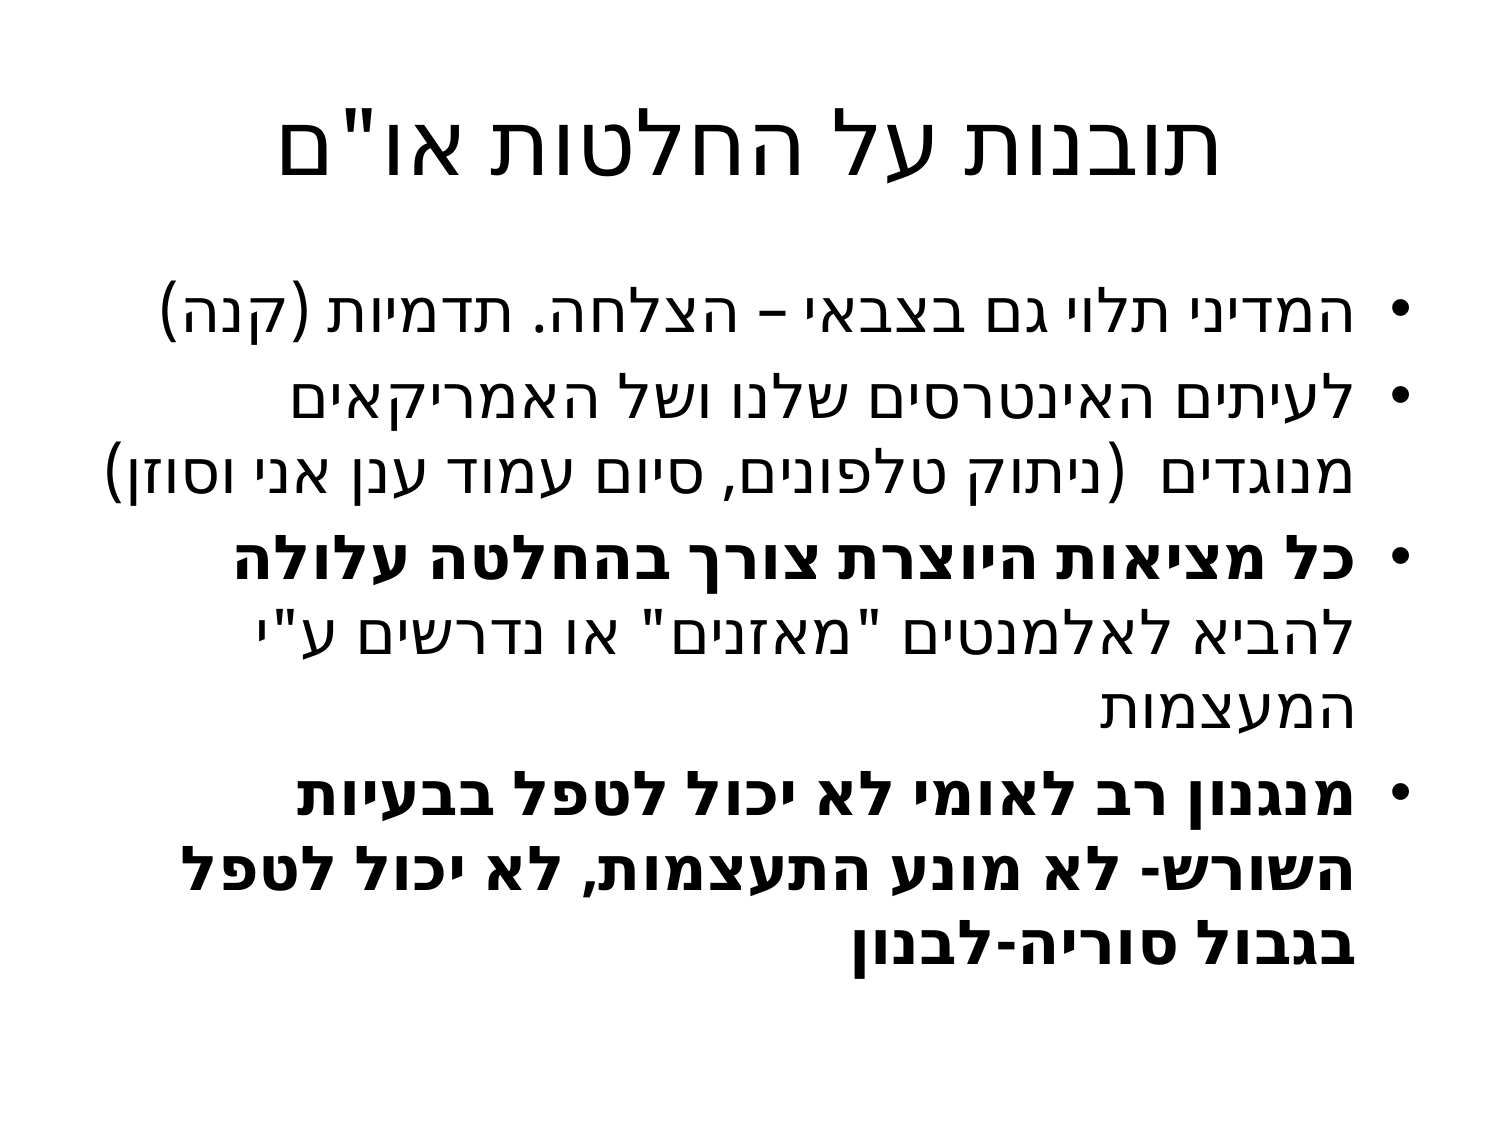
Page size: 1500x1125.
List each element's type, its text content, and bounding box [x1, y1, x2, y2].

list המדיני תלוי גם בצבאי – הצלחה. תדמיות (קנה) לעיתים האינטרסים שלנו ושל האמריקאים מנוגדים (ניתוק טלפונים, סיום עמוד ענן אני וסוזן) כל מציאות היוצרת צורך בהחלטה עלולה להביא לאלמנטים "מאזנים" או נדרשים ע"י המעצמות מנגנון רב לאומי לא יכול לטפל בבעיות השורש- לא מונע התעצמות, לא יכול לטפל בגבול סוריה-לבנון [75, 262, 1425, 1005]
title תובנות על החלטות או"ם [75, 45, 1425, 233]
